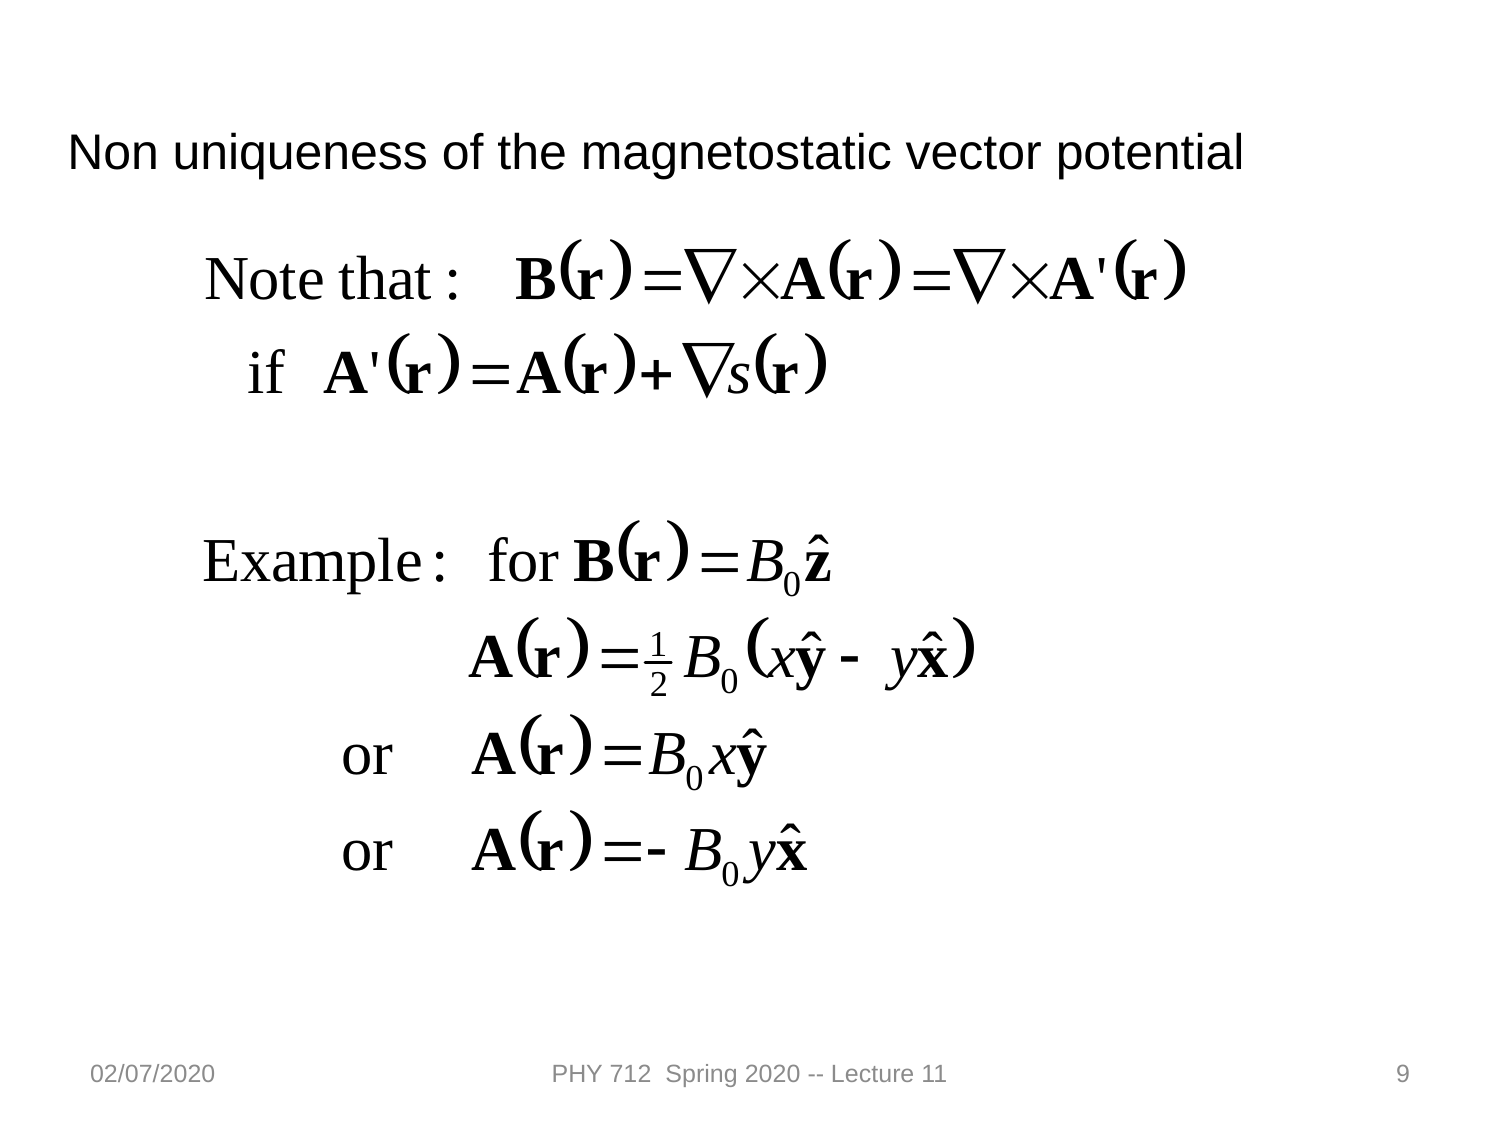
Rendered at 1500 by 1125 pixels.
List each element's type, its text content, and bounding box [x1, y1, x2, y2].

slide_number 9 [1074, 1042, 1425, 1103]
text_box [192, 237, 1188, 900]
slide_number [75, 1042, 425, 1103]
footer PHY 712 Spring 2020 -- Lecture 11 [512, 1042, 988, 1103]
text_box Non uniqueness of the magnetostatic vector potential [52, 112, 1428, 188]
